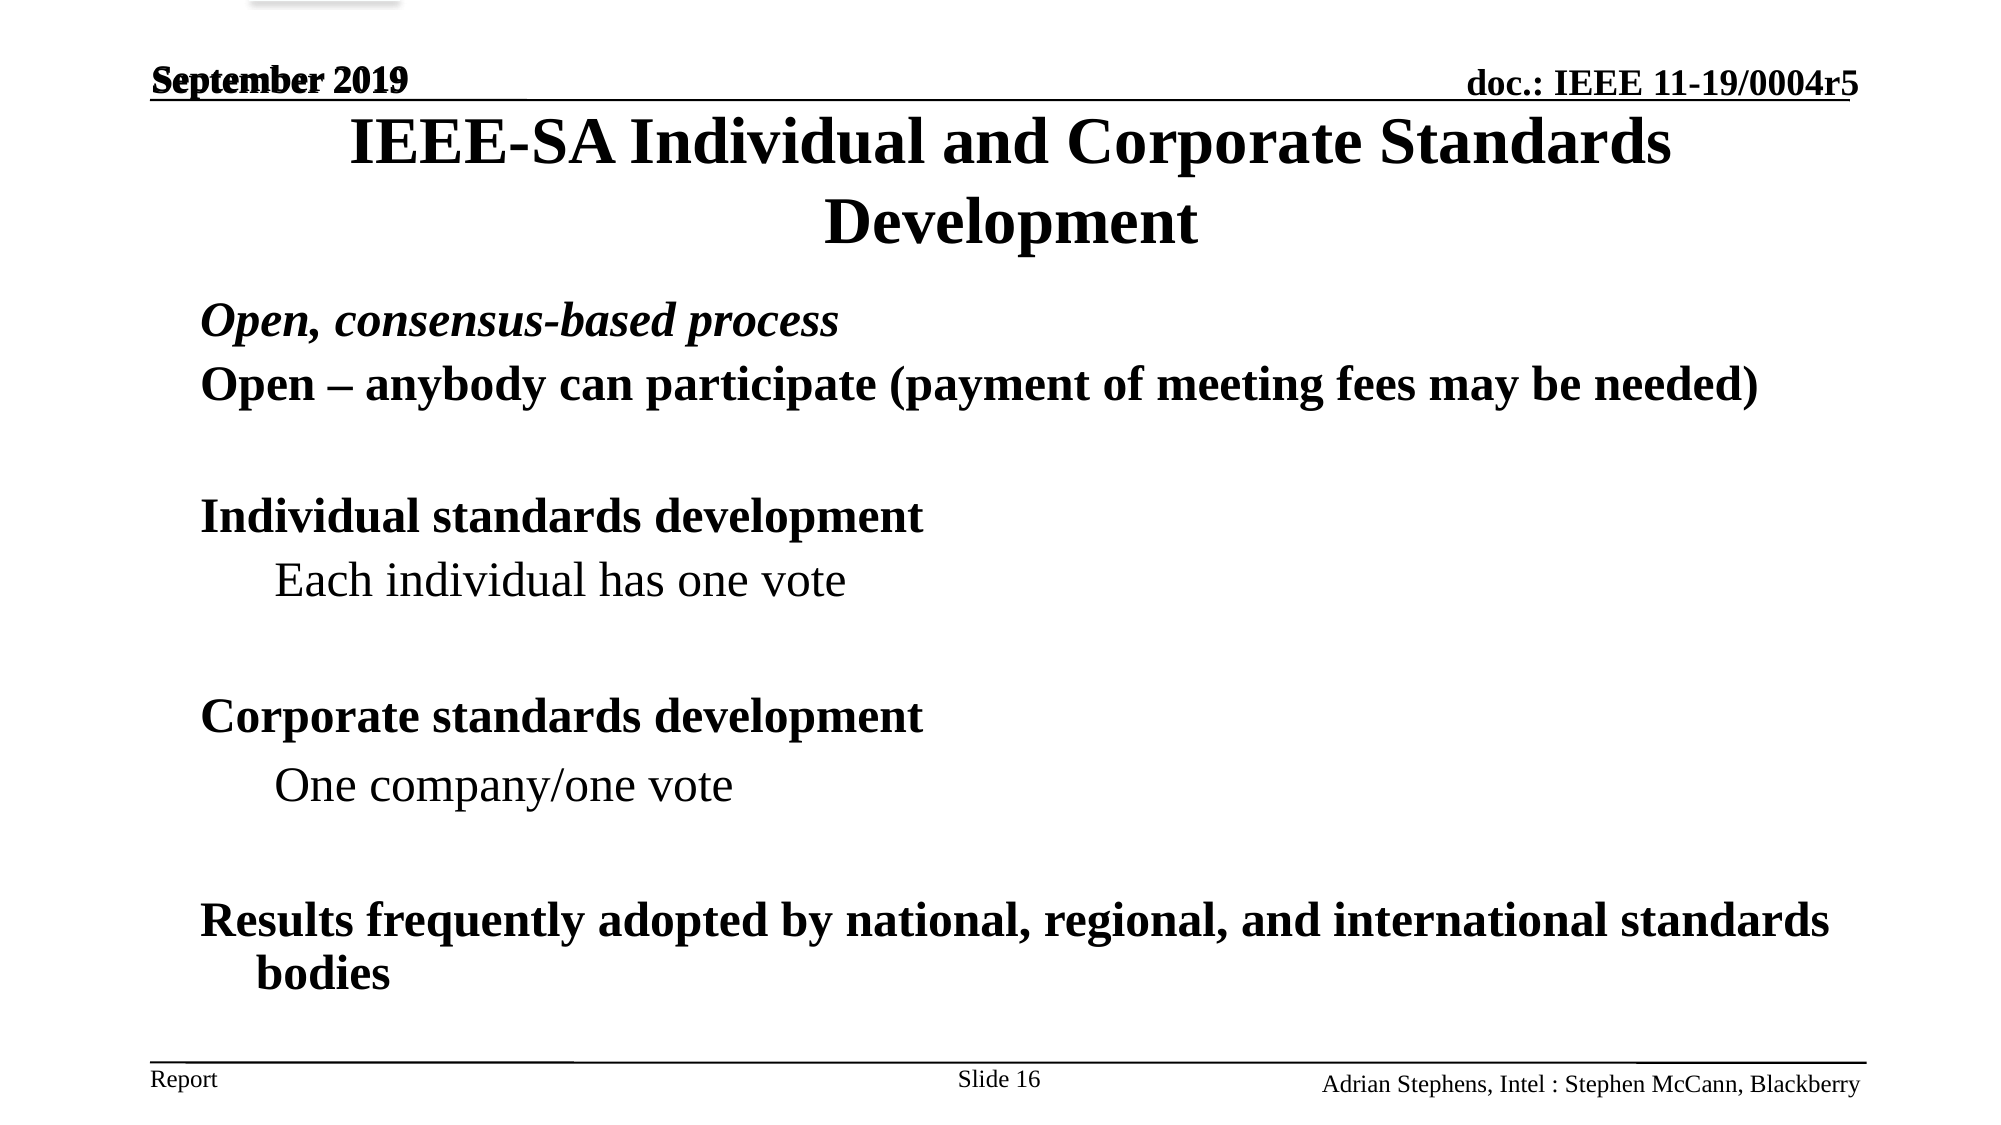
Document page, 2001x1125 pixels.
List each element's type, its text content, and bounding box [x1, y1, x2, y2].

title IEEE-SA Individual and Corporate Standards Development [161, 112, 1863, 243]
text_box September 2019 [136, 48, 447, 95]
list Open, consensus-based process Open – anybody can participate (payment of meeting fees may be needed) Individual standards development Each individual has one vote Corporate standards development One company/one vote Results frequently adopted by national, regional, and international standards bodies [184, 278, 1851, 1013]
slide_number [152, 54, 563, 100]
text_box Slide 16 [943, 1054, 1081, 1093]
text_box Adrian Stephens, Intel : Stephen McCann, Blackberry [1307, 1060, 1895, 1098]
